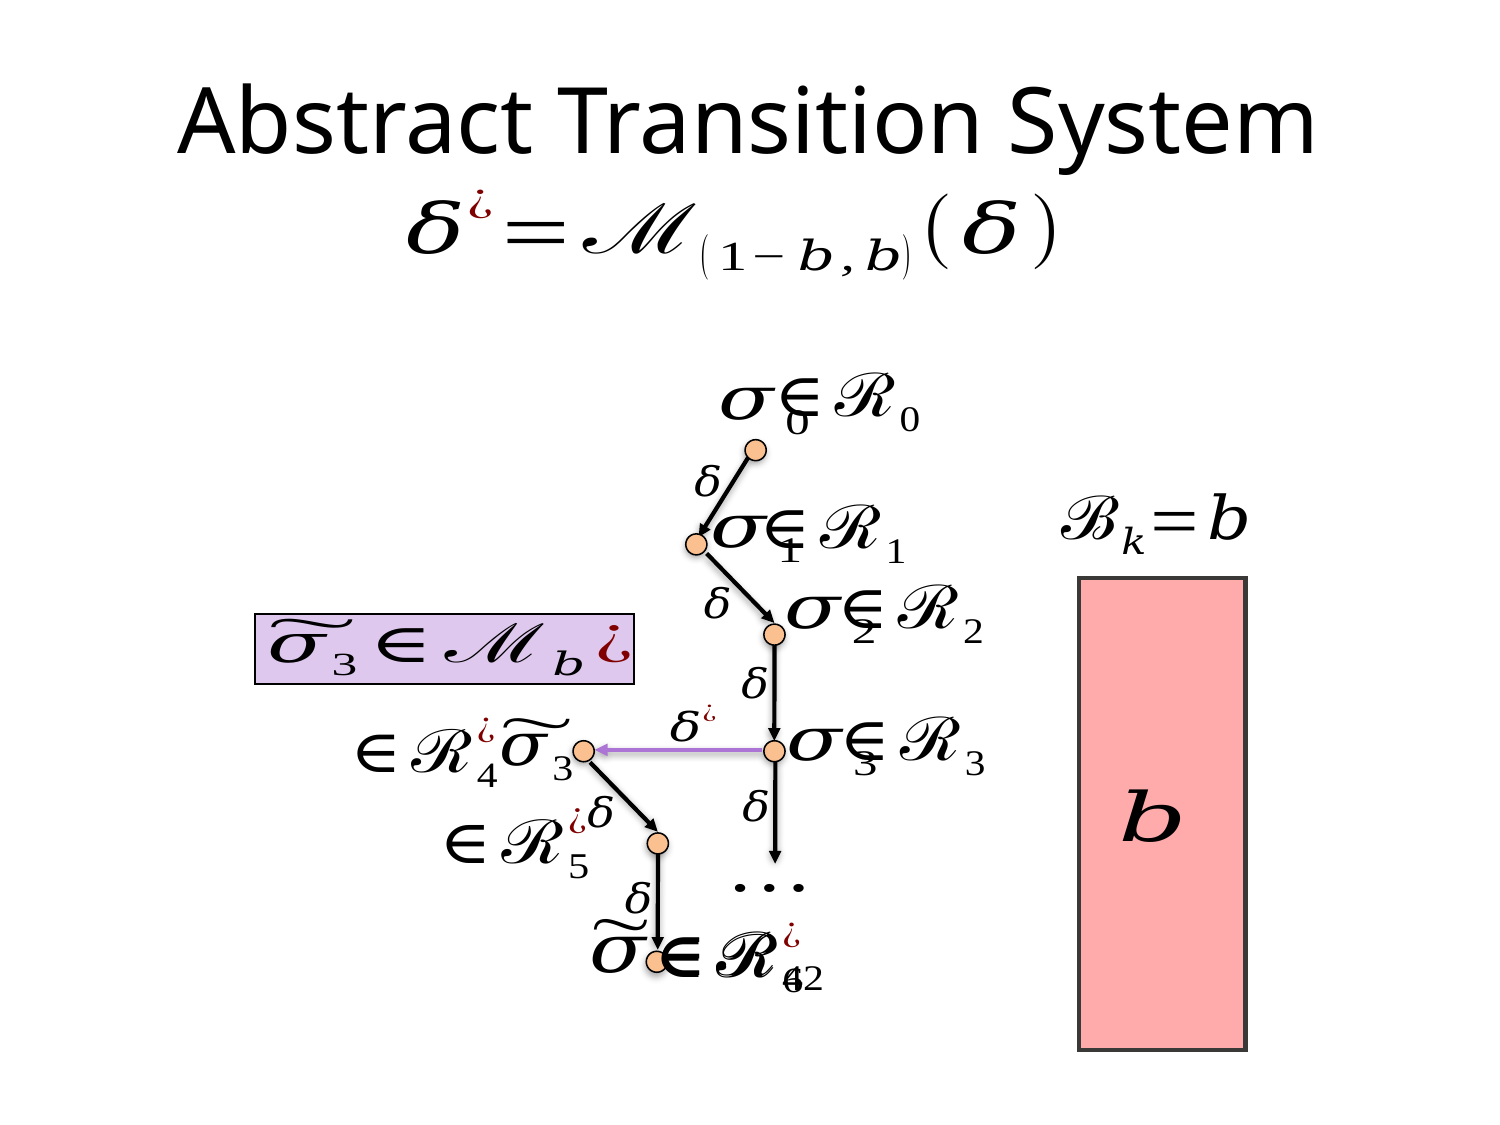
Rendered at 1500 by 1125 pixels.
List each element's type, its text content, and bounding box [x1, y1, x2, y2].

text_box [584, 762, 669, 950]
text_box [572, 704, 763, 762]
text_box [732, 762, 812, 908]
text_box Abstract Transition System [105, 72, 1392, 176]
text_box [646, 952, 665, 973]
text_box [1078, 577, 1246, 1051]
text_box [685, 366, 878, 784]
